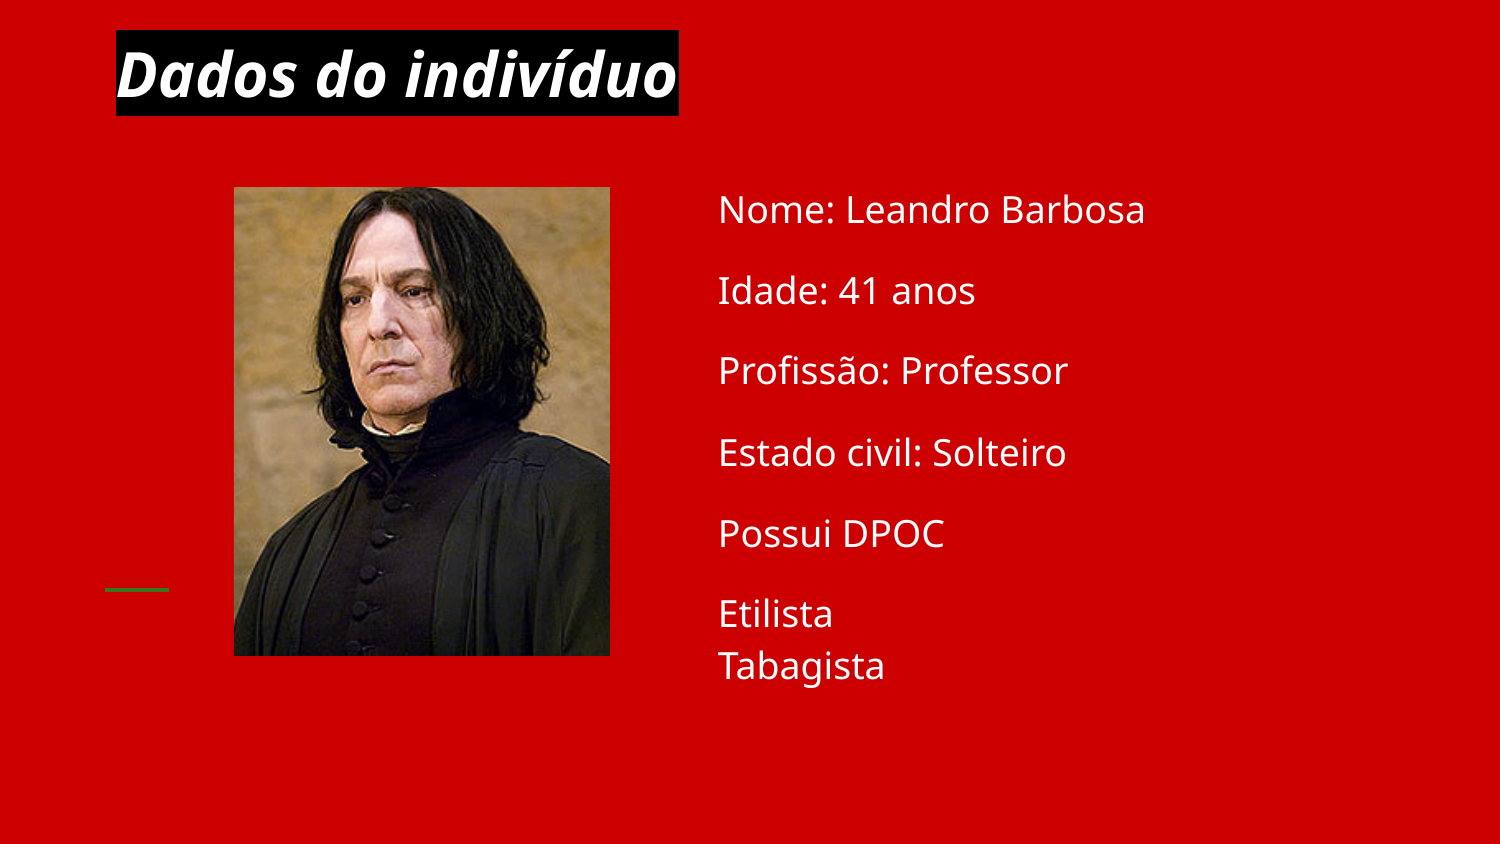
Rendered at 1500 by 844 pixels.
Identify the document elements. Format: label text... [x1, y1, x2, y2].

picture [233, 187, 611, 657]
text_box Dados do indivíduo [100, 19, 1500, 135]
text_box Nome: Leandro Barbosa Idade: 41 anos Profissão: Professor Estado civil: Solteiro Possui DPOC Etilista Tabagista [684, 135, 1459, 753]
